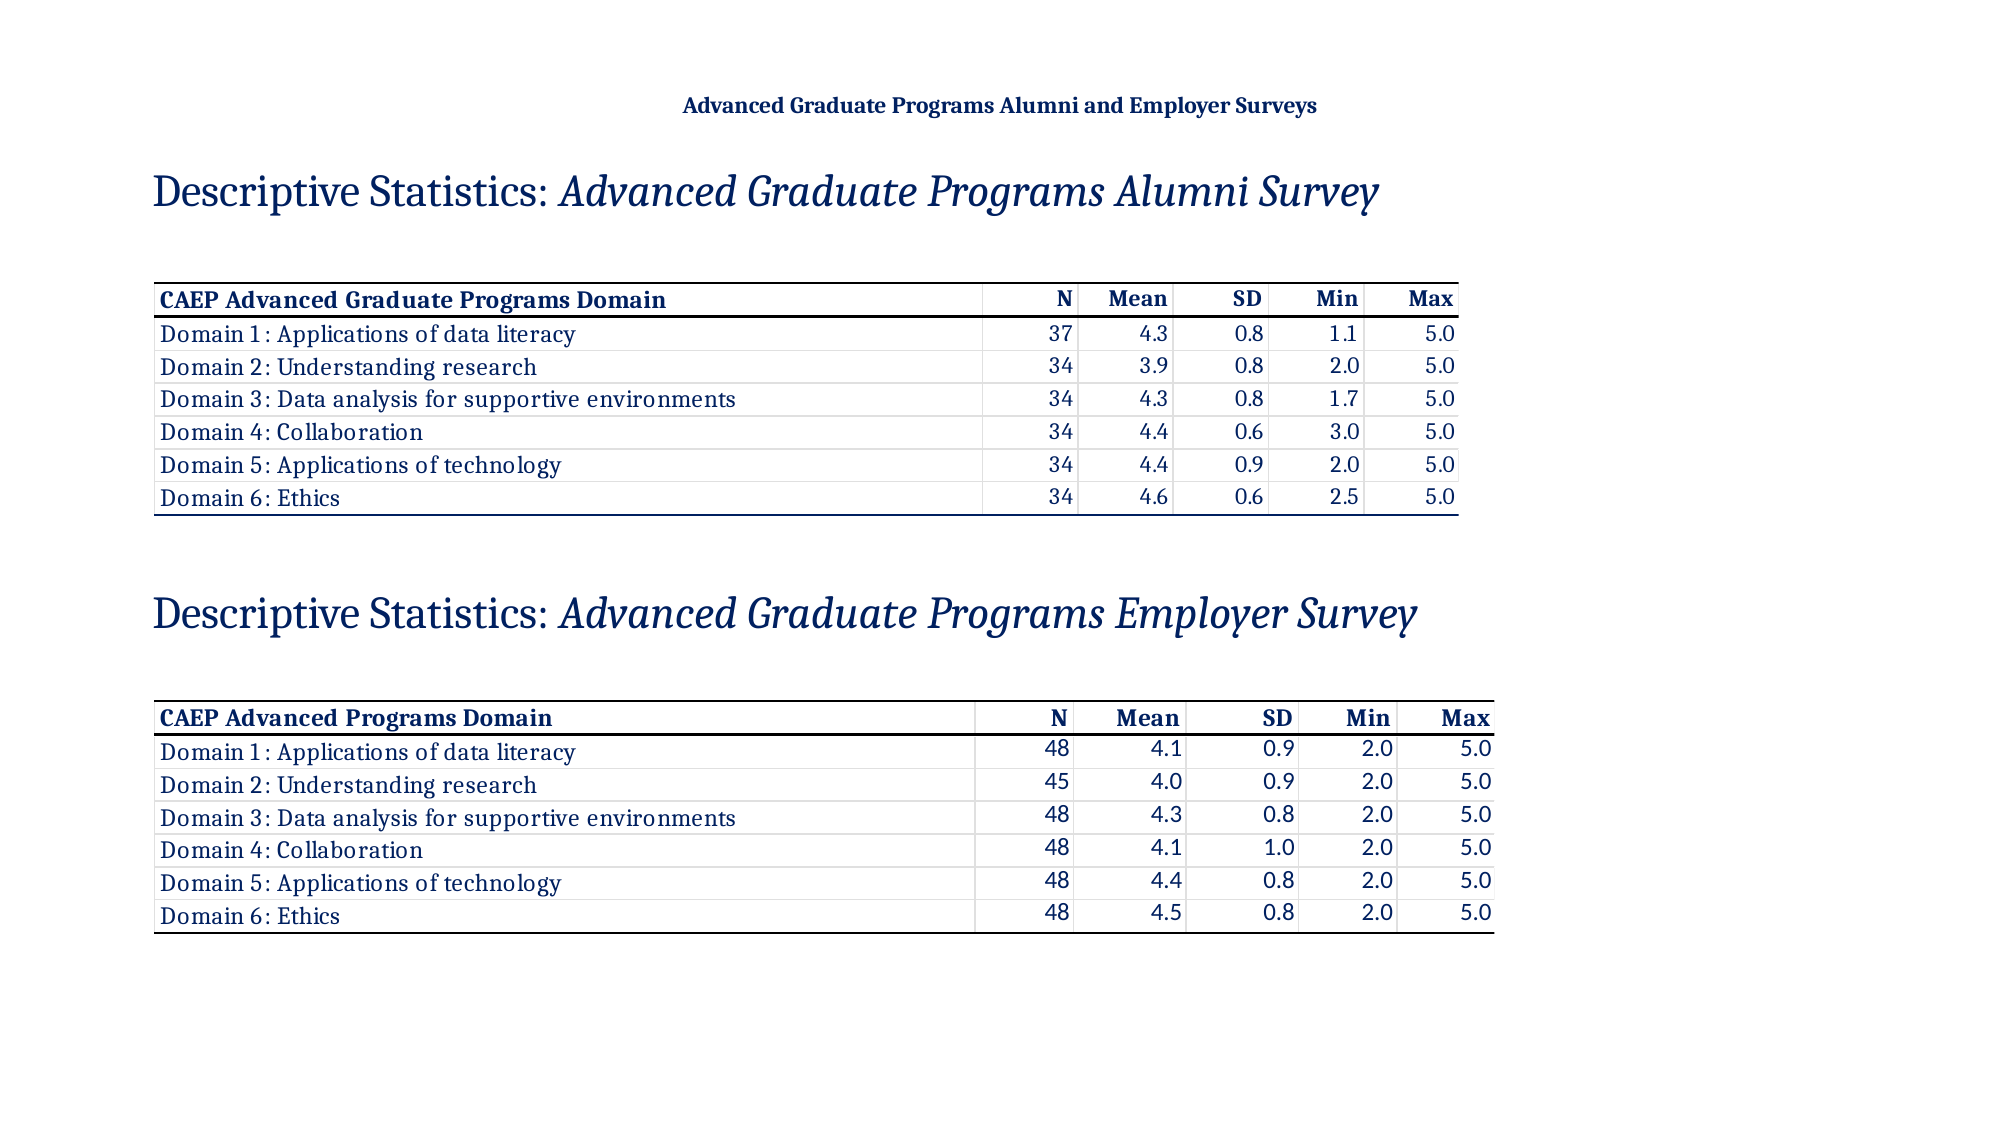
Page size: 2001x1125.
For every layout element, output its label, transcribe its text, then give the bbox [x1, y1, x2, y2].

list Descriptive Statistics: Advanced Graduate Programs Alumni Survey Descriptive Statistics: Advanced Graduate Programs Employer Survey [137, 159, 1863, 874]
title Advanced Graduate Programs Alumni and Employer Surveys [137, 59, 1863, 147]
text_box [153, 700, 1497, 935]
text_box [153, 282, 1461, 517]
